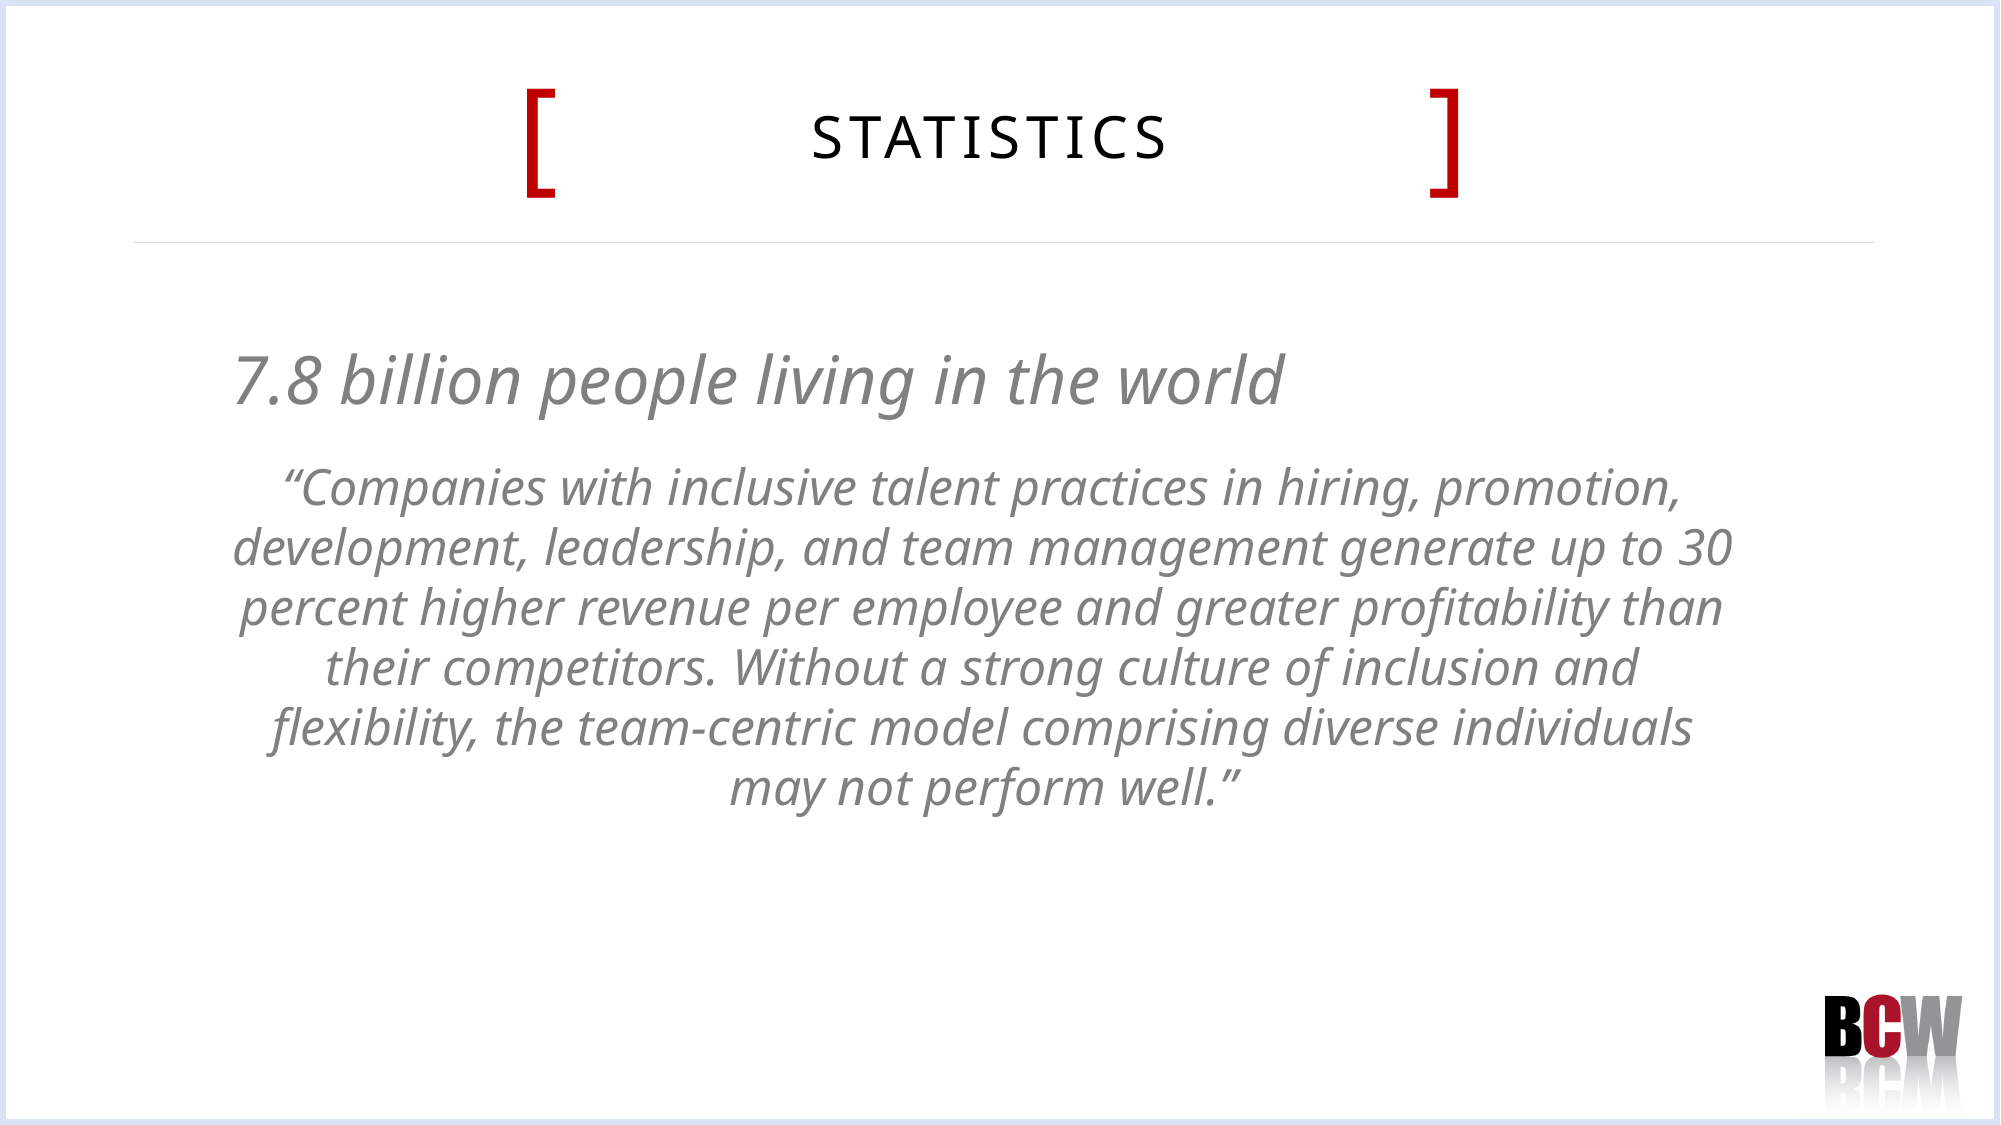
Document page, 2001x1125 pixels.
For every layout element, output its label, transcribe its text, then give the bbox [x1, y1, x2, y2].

text_box ] [1413, 46, 1484, 211]
title Statistics [249, 108, 1750, 242]
text_box [ [503, 46, 838, 211]
text_box [0, 0, 2000, 1125]
text_box 7.8 billion people living in the world “Companies with inclusive talent practices in hiring, promotion, development, leadership, and team management generate up to 30 percent higher revenue per employee and greater profitability than their competitors. Without a strong culture of inclusion and flexibility, the team-centric model comprising diverse individuals may not perform well.” [216, 318, 1750, 916]
picture [1795, 960, 1971, 1114]
